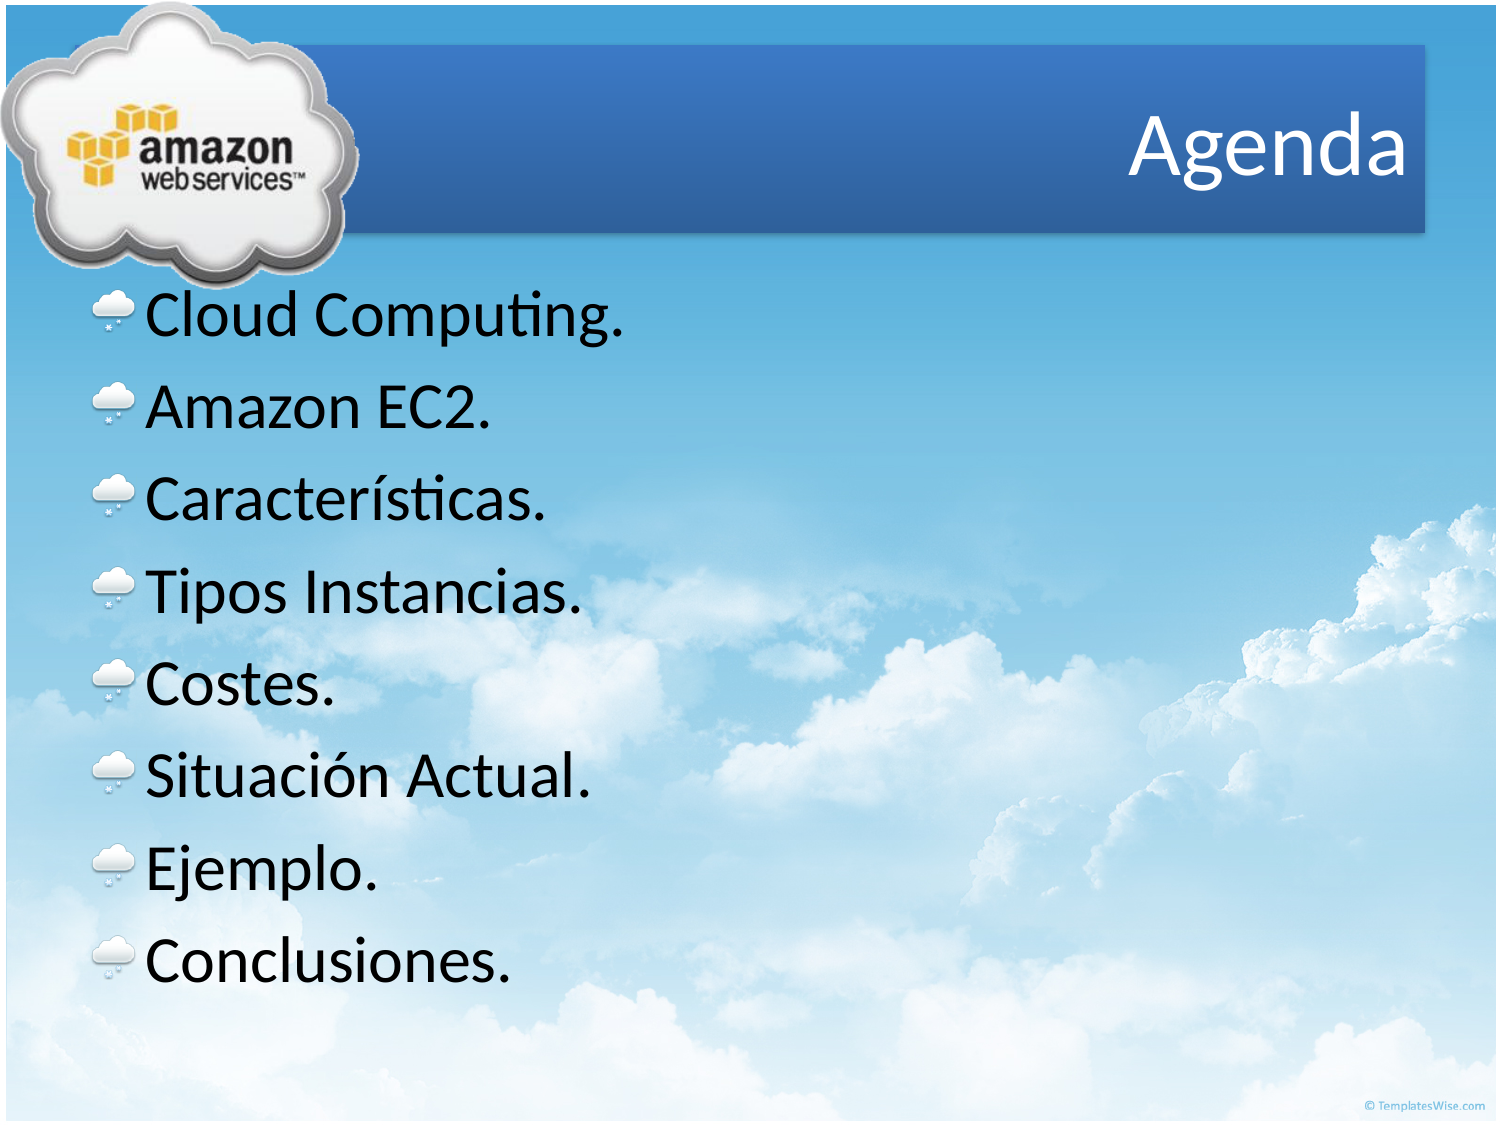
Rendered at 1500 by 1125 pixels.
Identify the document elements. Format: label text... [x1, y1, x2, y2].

picture [0, 0, 1500, 1125]
list Cloud Computing. Amazon EC2. Características. Tipos Instancias. Costes. Situación Actual. Ejemplo. Conclusiones. [75, 262, 1425, 1005]
title Agenda [370, 45, 1425, 233]
